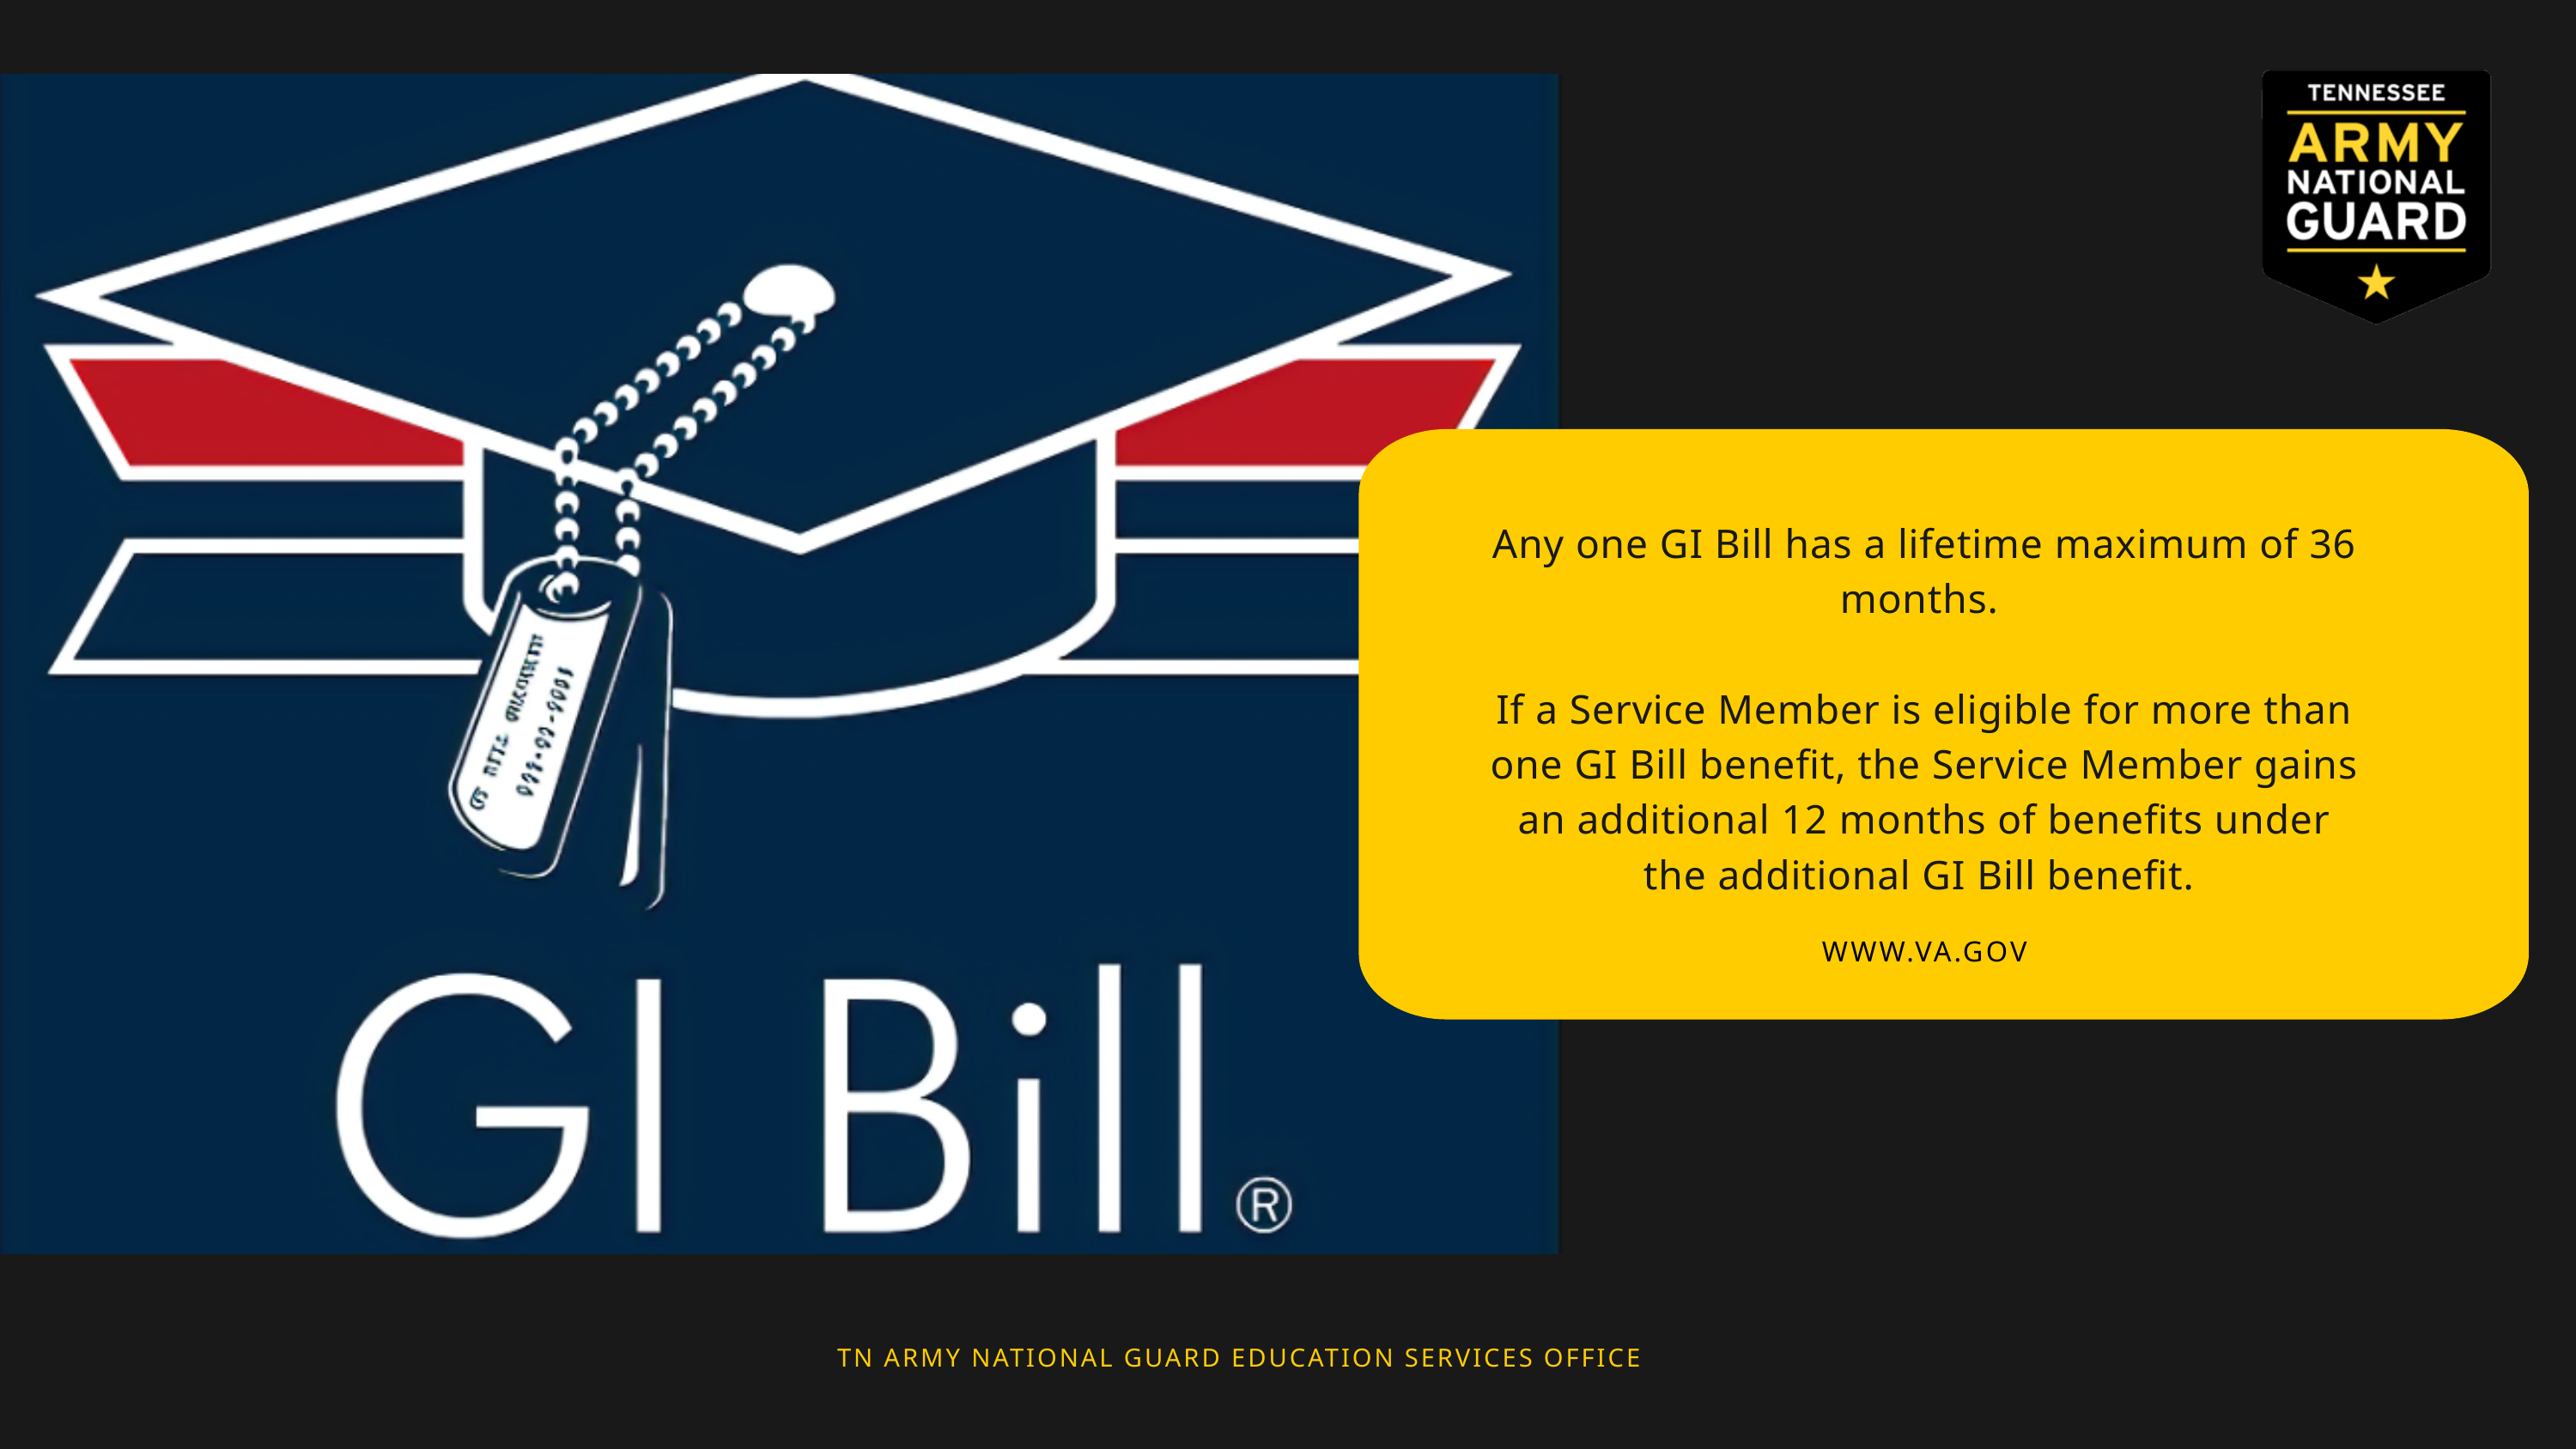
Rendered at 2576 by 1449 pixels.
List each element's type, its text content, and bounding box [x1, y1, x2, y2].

text_box TN ARMY NATIONAL GUARD EDUCATION SERVICES OFFICE [837, 1342, 1809, 1373]
picture [1924, 0, 2576, 395]
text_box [1358, 428, 2530, 1020]
picture [0, 73, 1568, 1254]
